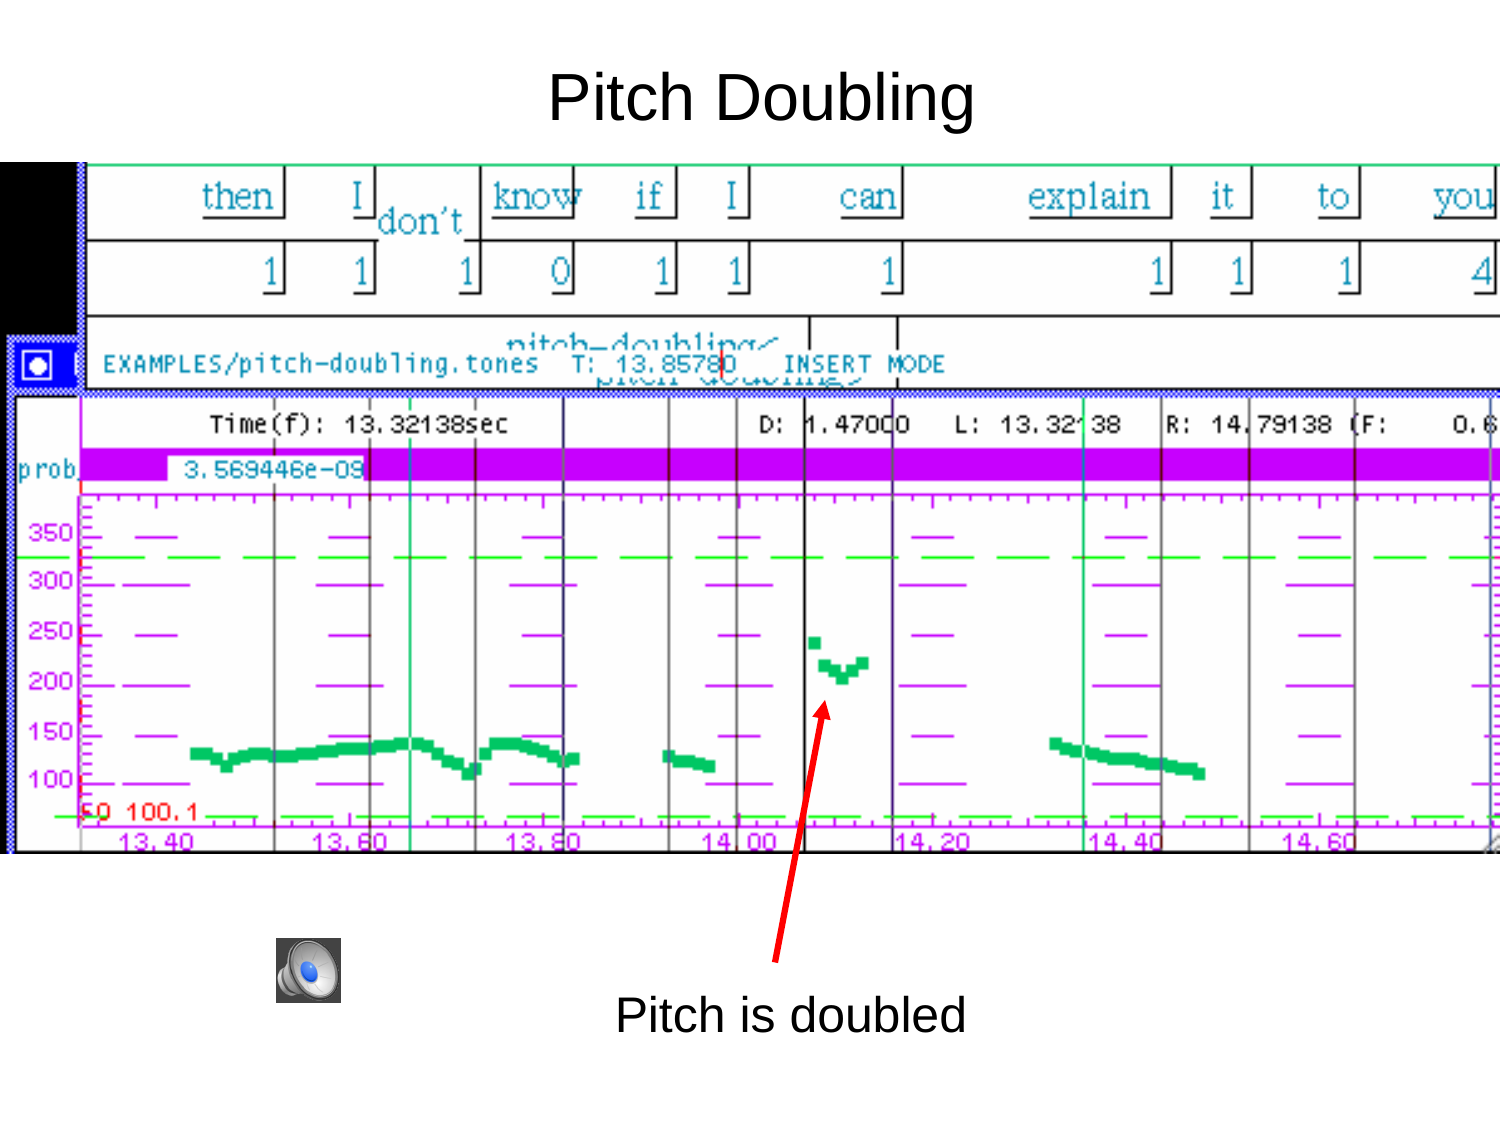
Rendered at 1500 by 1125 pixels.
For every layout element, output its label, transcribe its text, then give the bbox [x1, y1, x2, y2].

text_box Pitch is doubled [599, 974, 1113, 1050]
title Pitch Doubling [125, 0, 1400, 160]
picture [0, 162, 1500, 854]
picture [274, 937, 342, 1005]
